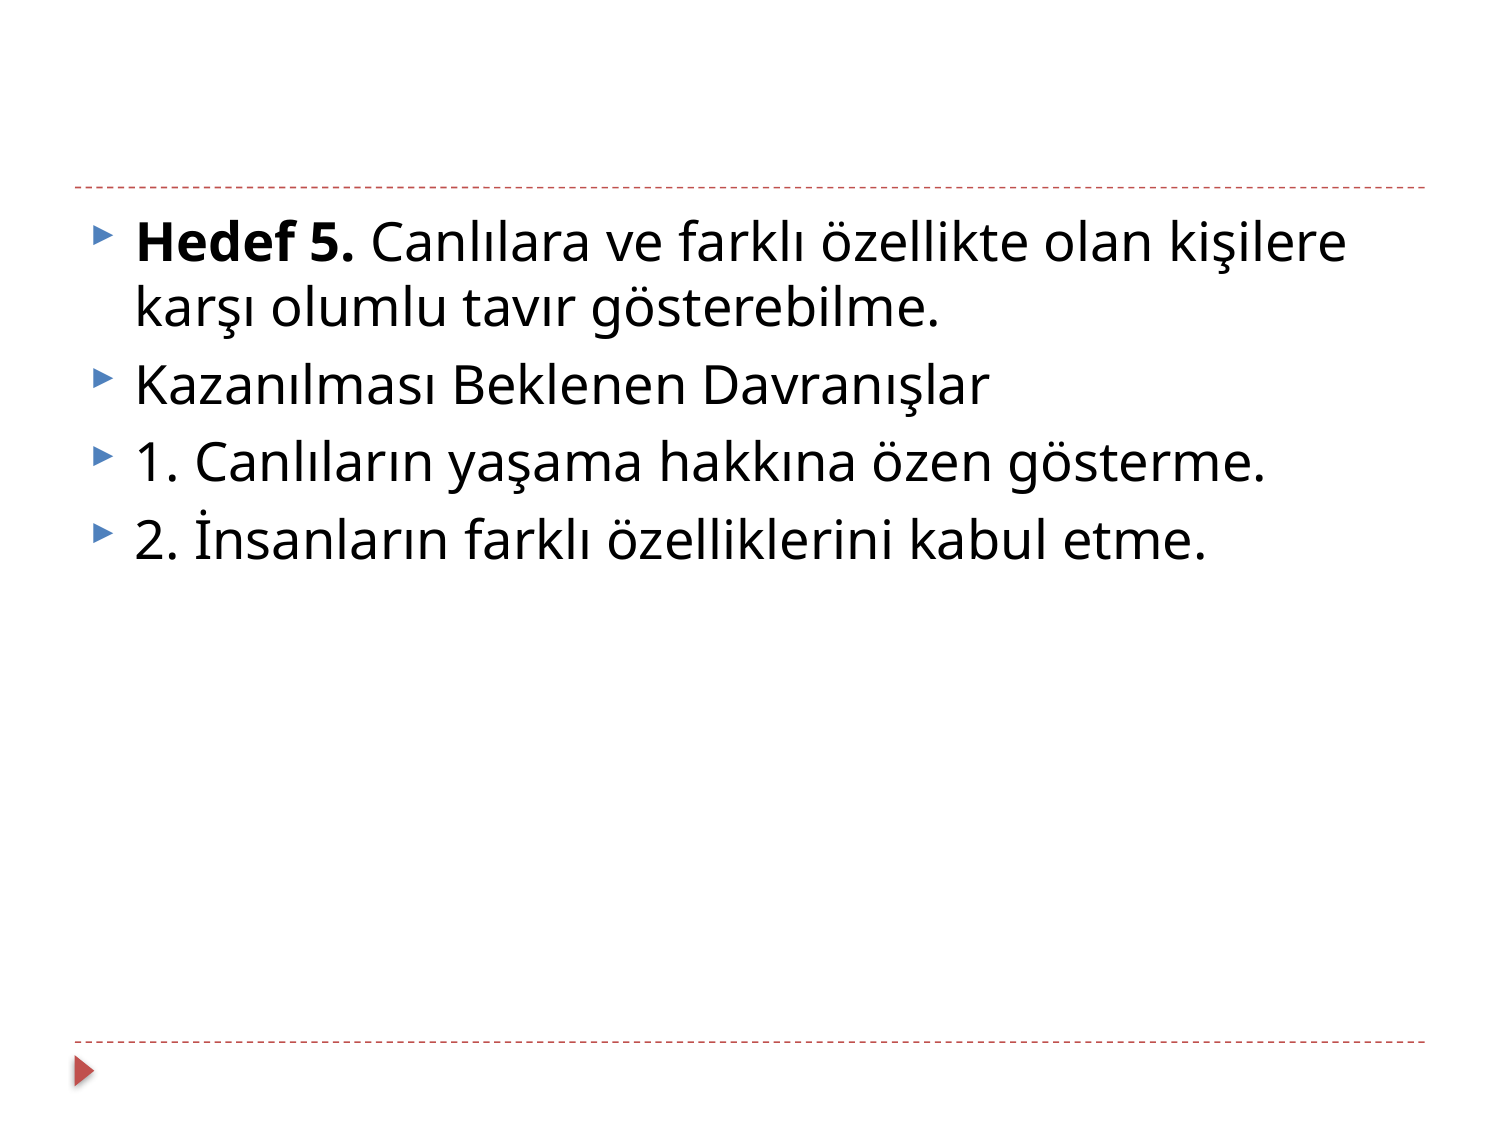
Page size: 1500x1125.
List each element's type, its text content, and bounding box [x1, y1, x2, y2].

list Hedef 5. Canlılara ve farklı özellikte olan kişilere karşı olumlu tavır gösterebilme. Kazanılması Beklenen Davranışlar 1. Canlıların yaşama hakkına özen gösterme. 2. İnsanların farklı özelliklerini kabul etme. [75, 200, 1425, 1010]
